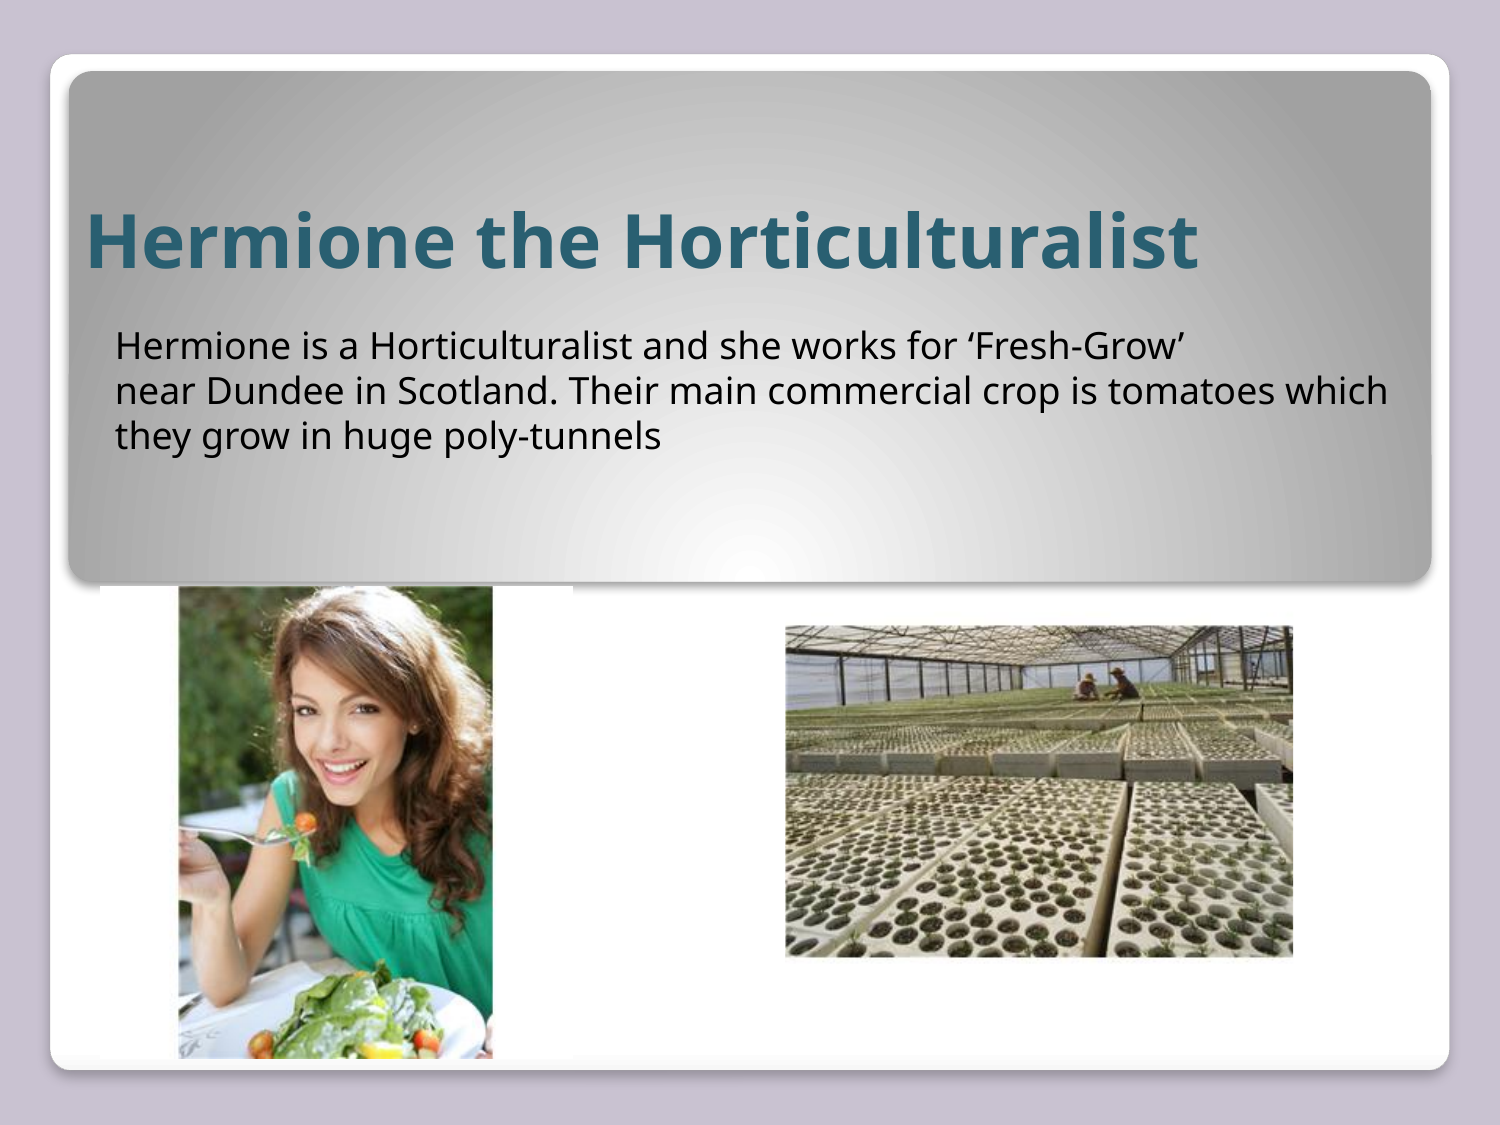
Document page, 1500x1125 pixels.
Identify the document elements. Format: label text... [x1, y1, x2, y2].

title Hermione the Horticulturalist [76, 172, 1352, 291]
text_box Hermione is a Horticulturalist and she works for ‘Fresh-Grow’ near Dundee in Scotland. Their main commercial crop is tomatoes which they grow in huge poly-tunnels [100, 314, 1436, 510]
picture [100, 585, 574, 1059]
picture [785, 597, 1294, 977]
